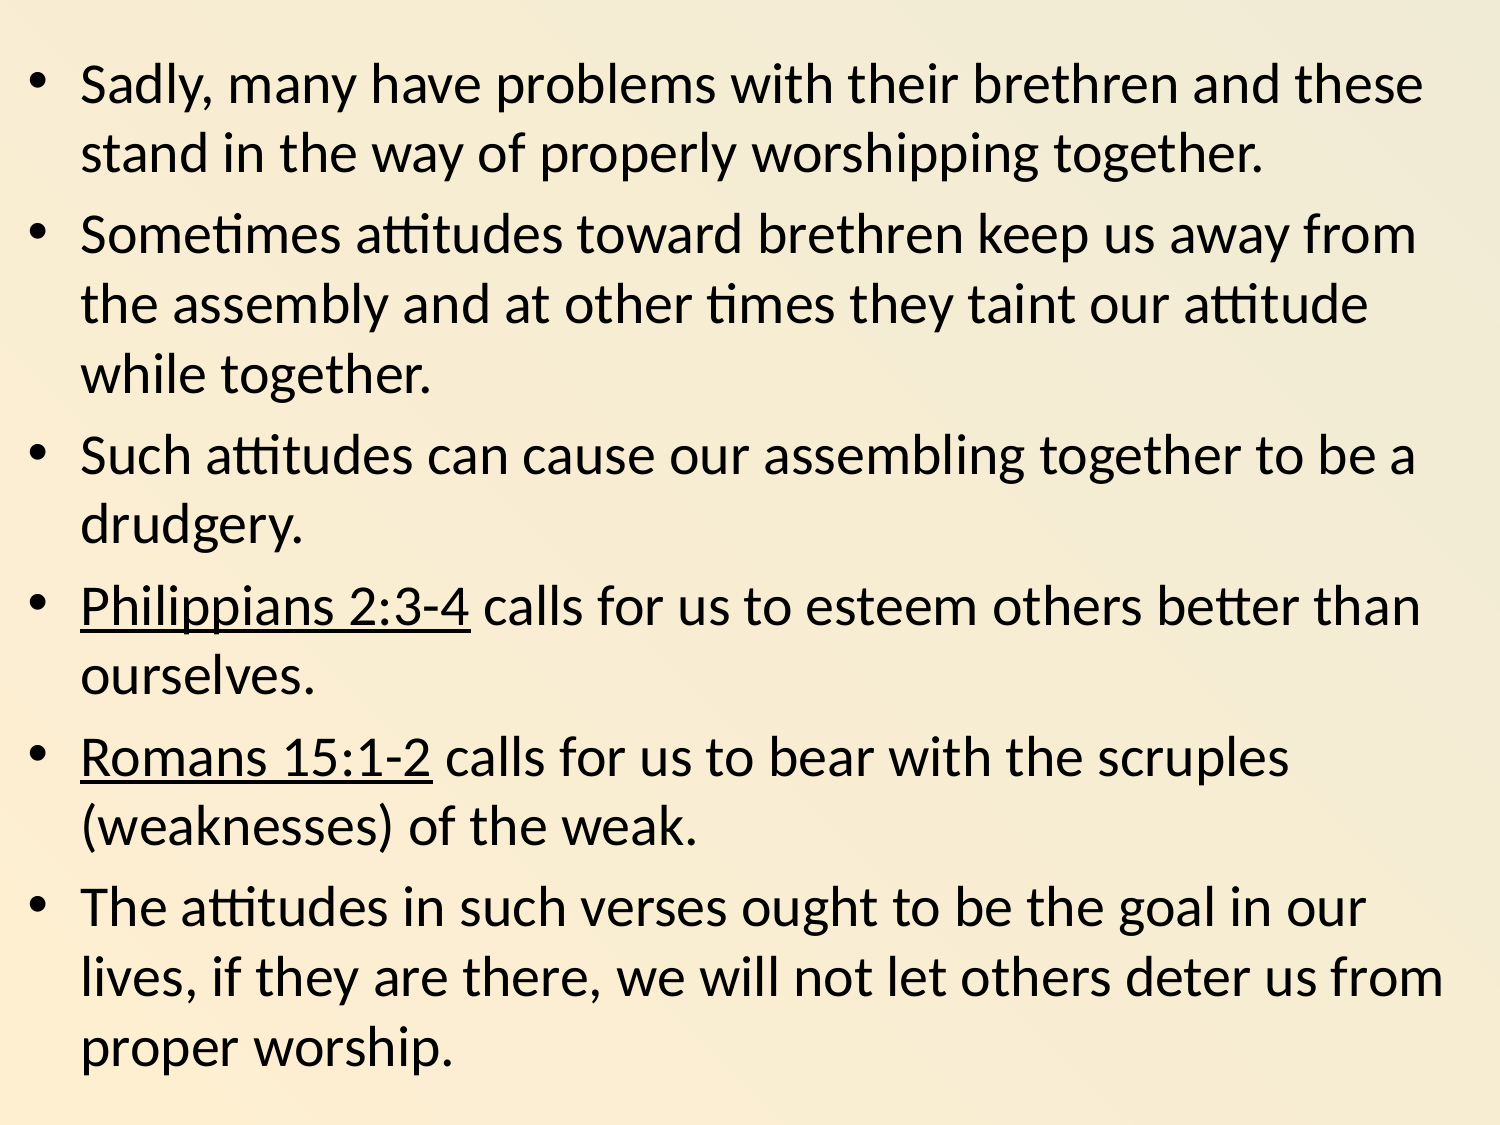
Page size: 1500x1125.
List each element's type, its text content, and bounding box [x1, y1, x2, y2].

list Sadly, many have problems with their brethren and these stand in the way of properly worshipping together. Sometimes attitudes toward brethren keep us away from the assembly and at other times they taint our attitude while together. Such attitudes can cause our assembling together to be a drudgery. Philippians 2:3-4 calls for us to esteem others better than ourselves. Romans 15:1-2 calls for us to bear with the scruples (weaknesses) of the weak. The attitudes in such verses ought to be the goal in our lives, if they are there, we will not let others deter us from proper worship. [12, 37, 1488, 1100]
